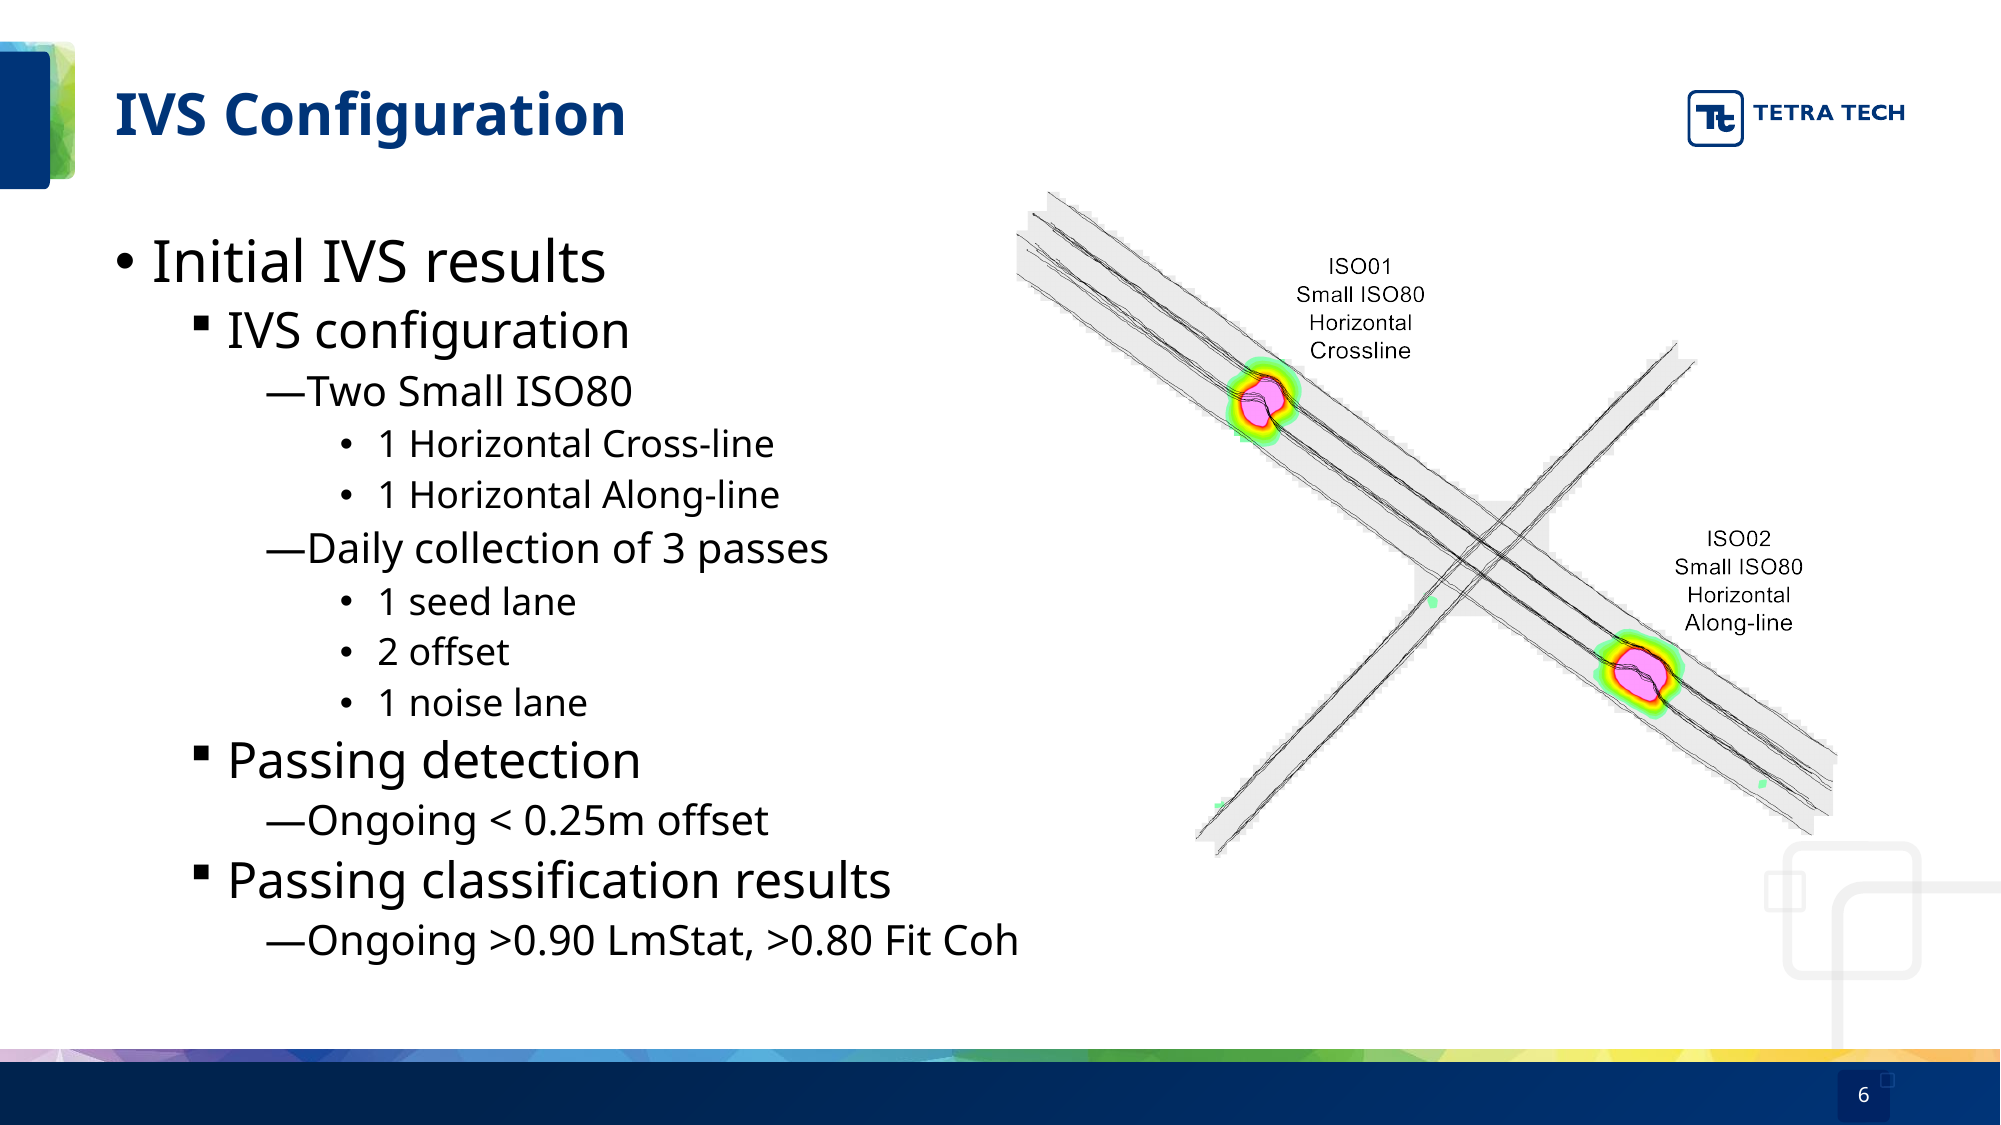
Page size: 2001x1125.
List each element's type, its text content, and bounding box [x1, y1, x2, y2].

picture [0, 1049, 2000, 1062]
title IVS Configuration [100, 45, 1601, 188]
slide_number 6 [1837, 1069, 1890, 1122]
picture [1016, 187, 1838, 860]
list Initial IVS results IVS configuration Two Small ISO80 1 Horizontal Cross-line 1 Horizontal Along-line Daily collection of 3 passes 1 seed lane 2 offset 1 noise lane Passing detection Ongoing < 0.25m offset Passing classification results Ongoing >0.90 LmStat, >0.80 Fit Coh [99, 224, 1900, 1013]
picture [0, 41, 75, 180]
